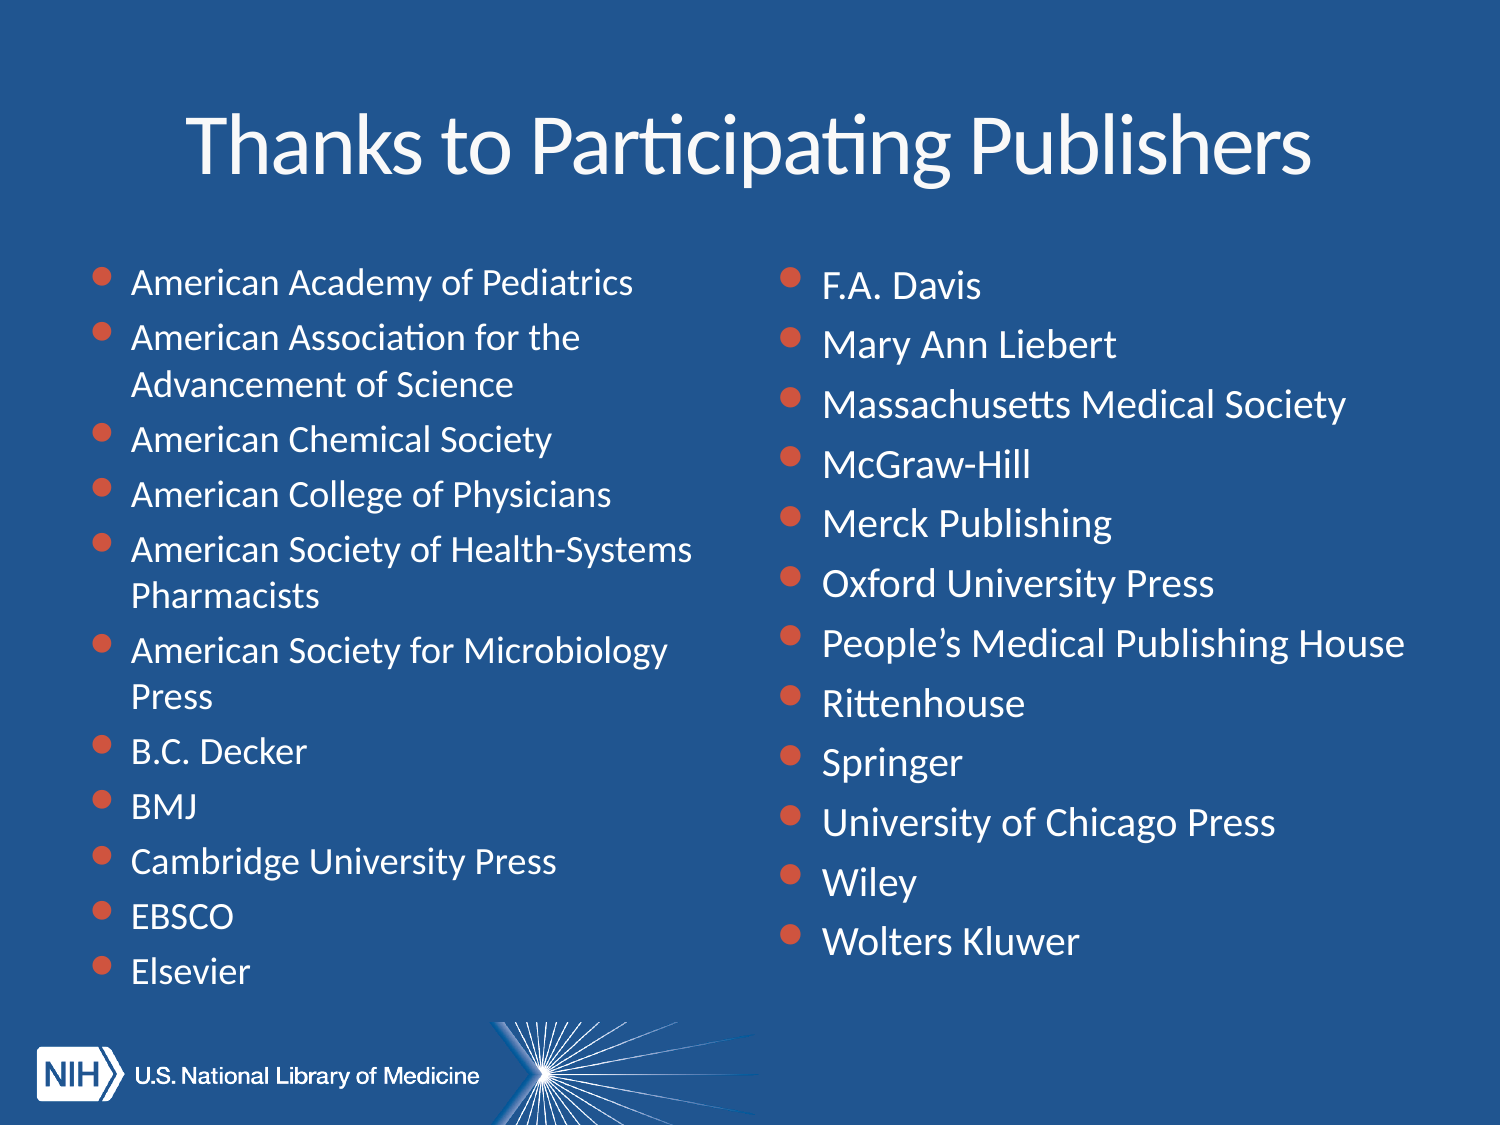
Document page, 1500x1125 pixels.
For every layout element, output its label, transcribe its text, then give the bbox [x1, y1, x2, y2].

picture [0, 1022, 763, 1125]
list F.A. Davis Mary Ann Liebert Massachusetts Medical Society McGraw-Hill Merck Publishing Oxford University Press People’s Medical Publishing House Rittenhouse Springer University of Chicago Press Wiley Wolters Kluwer [762, 249, 1429, 1000]
title Thanks to Participating Publishers [74, 24, 1425, 200]
list American Academy of Pediatrics American Association for the Advancement of Science American Chemical Society American College of Physicians American Society of Health-Systems Pharmacists American Society for Microbiology Press B.C. Decker BMJ Cambridge University Press EBSCO Elsevier [75, 249, 741, 1000]
